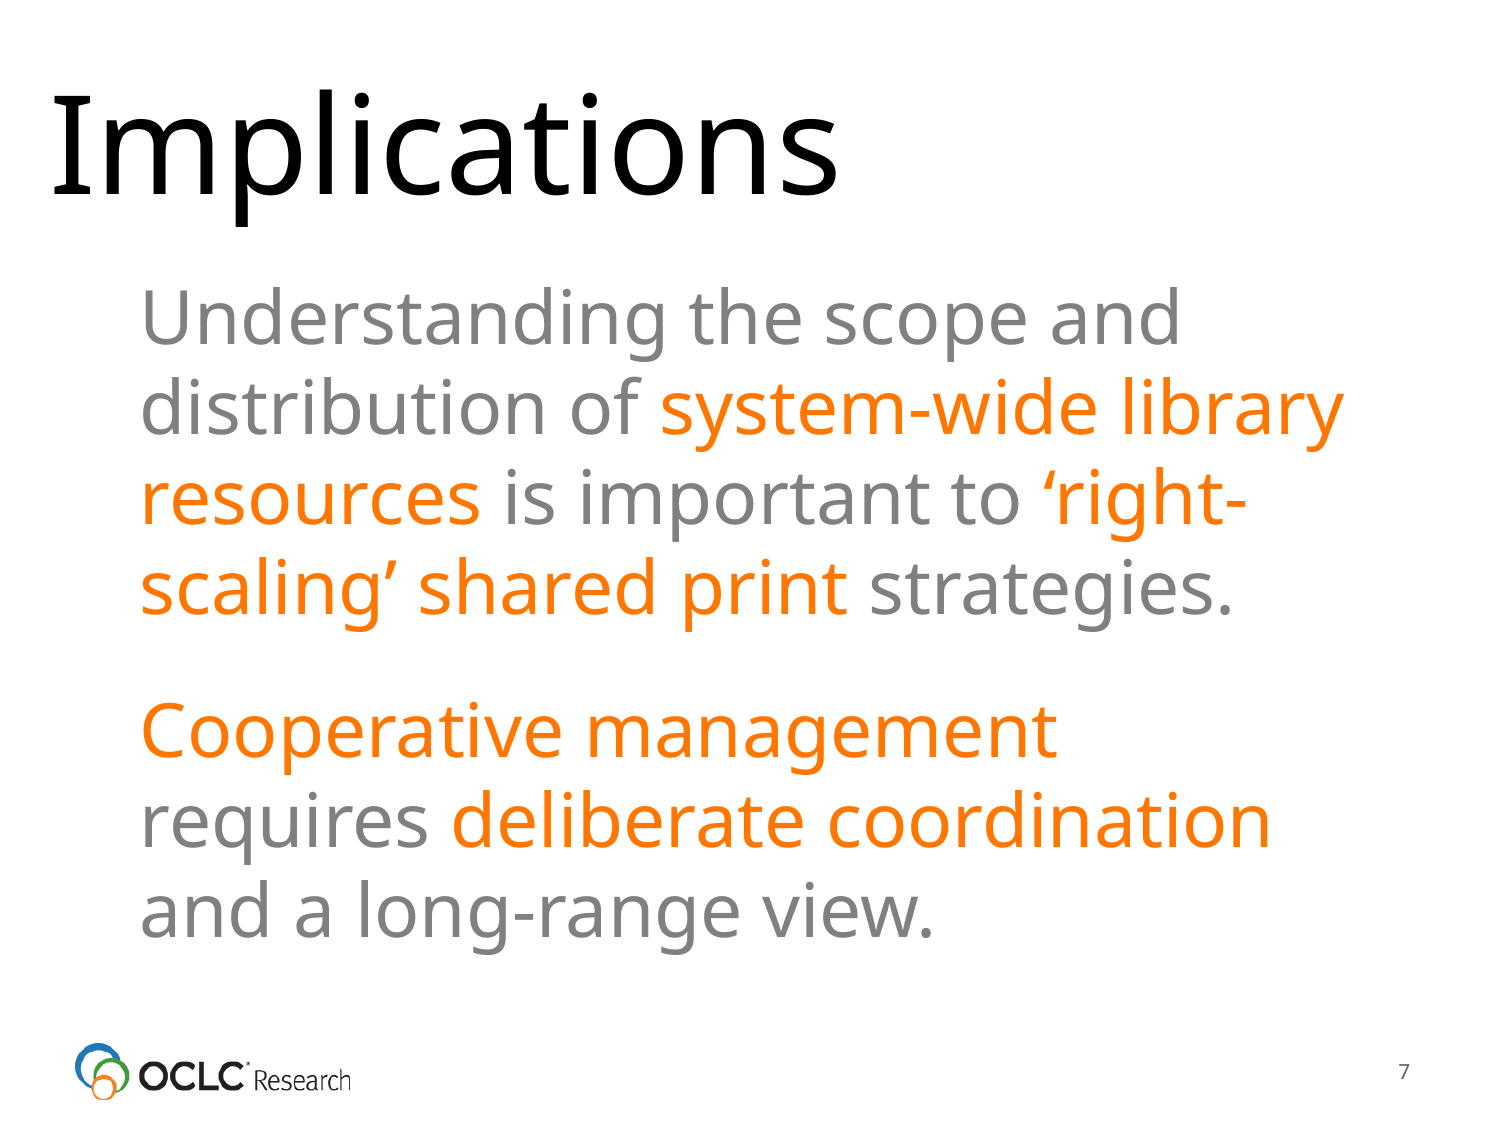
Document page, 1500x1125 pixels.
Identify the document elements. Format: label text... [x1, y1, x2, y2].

text_box Implications [34, 50, 857, 230]
picture [75, 1043, 350, 1100]
text_box Understanding the scope and distribution of system-wide library resources is important to ‘right-scaling’ shared print strategies. [124, 262, 1413, 728]
text_box Cooperative management requires deliberate coordination and a long-range view. [124, 674, 1325, 960]
slide_number 7 [1074, 1042, 1425, 1103]
